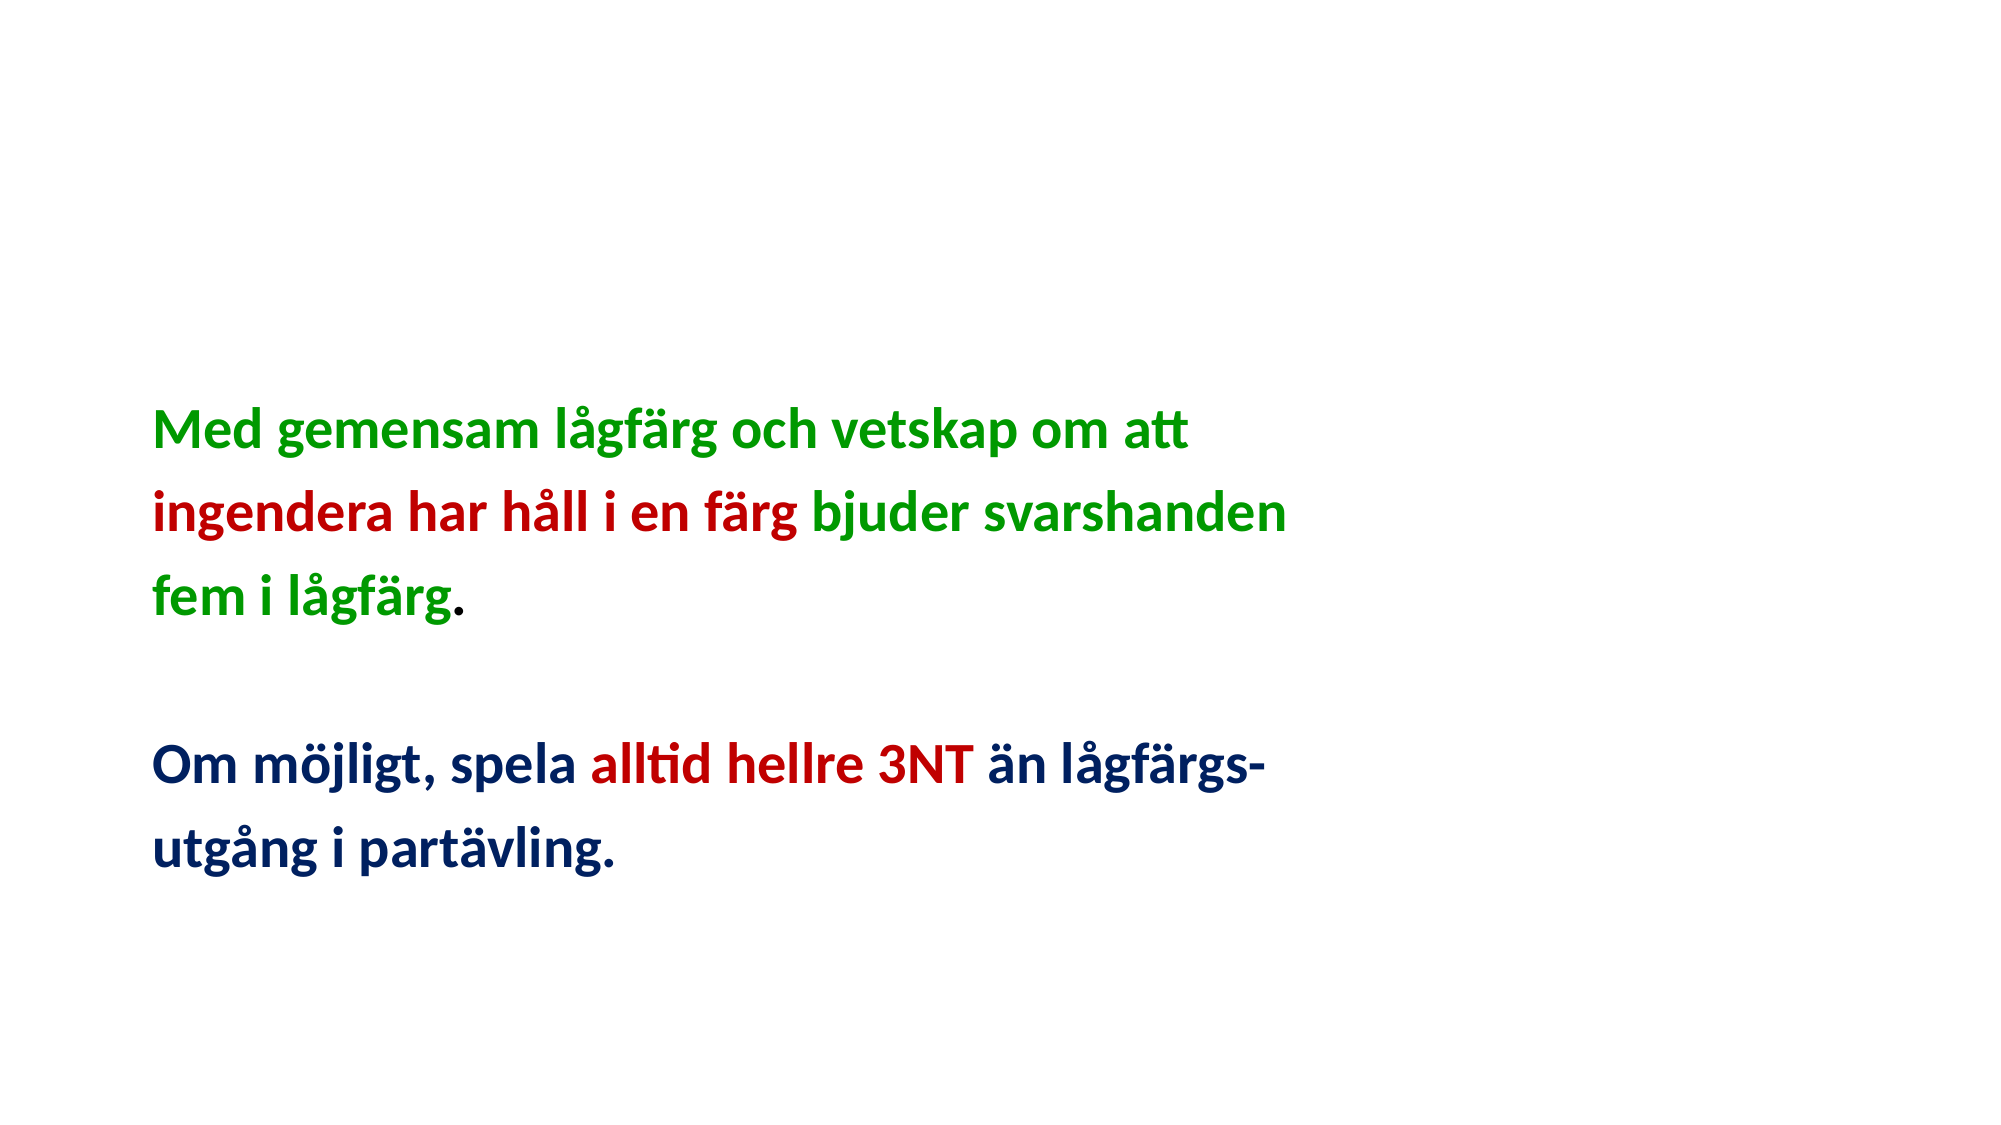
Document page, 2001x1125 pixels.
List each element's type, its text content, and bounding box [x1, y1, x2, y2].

list Med gemensam lågfärg och vetskap om att ingendera har håll i en färg bjuder svarshanden fem i lågfärg. Om möjligt, spela alltid hellre 3NT än lågfärgs- utgång i partävling. [137, 299, 1863, 1014]
